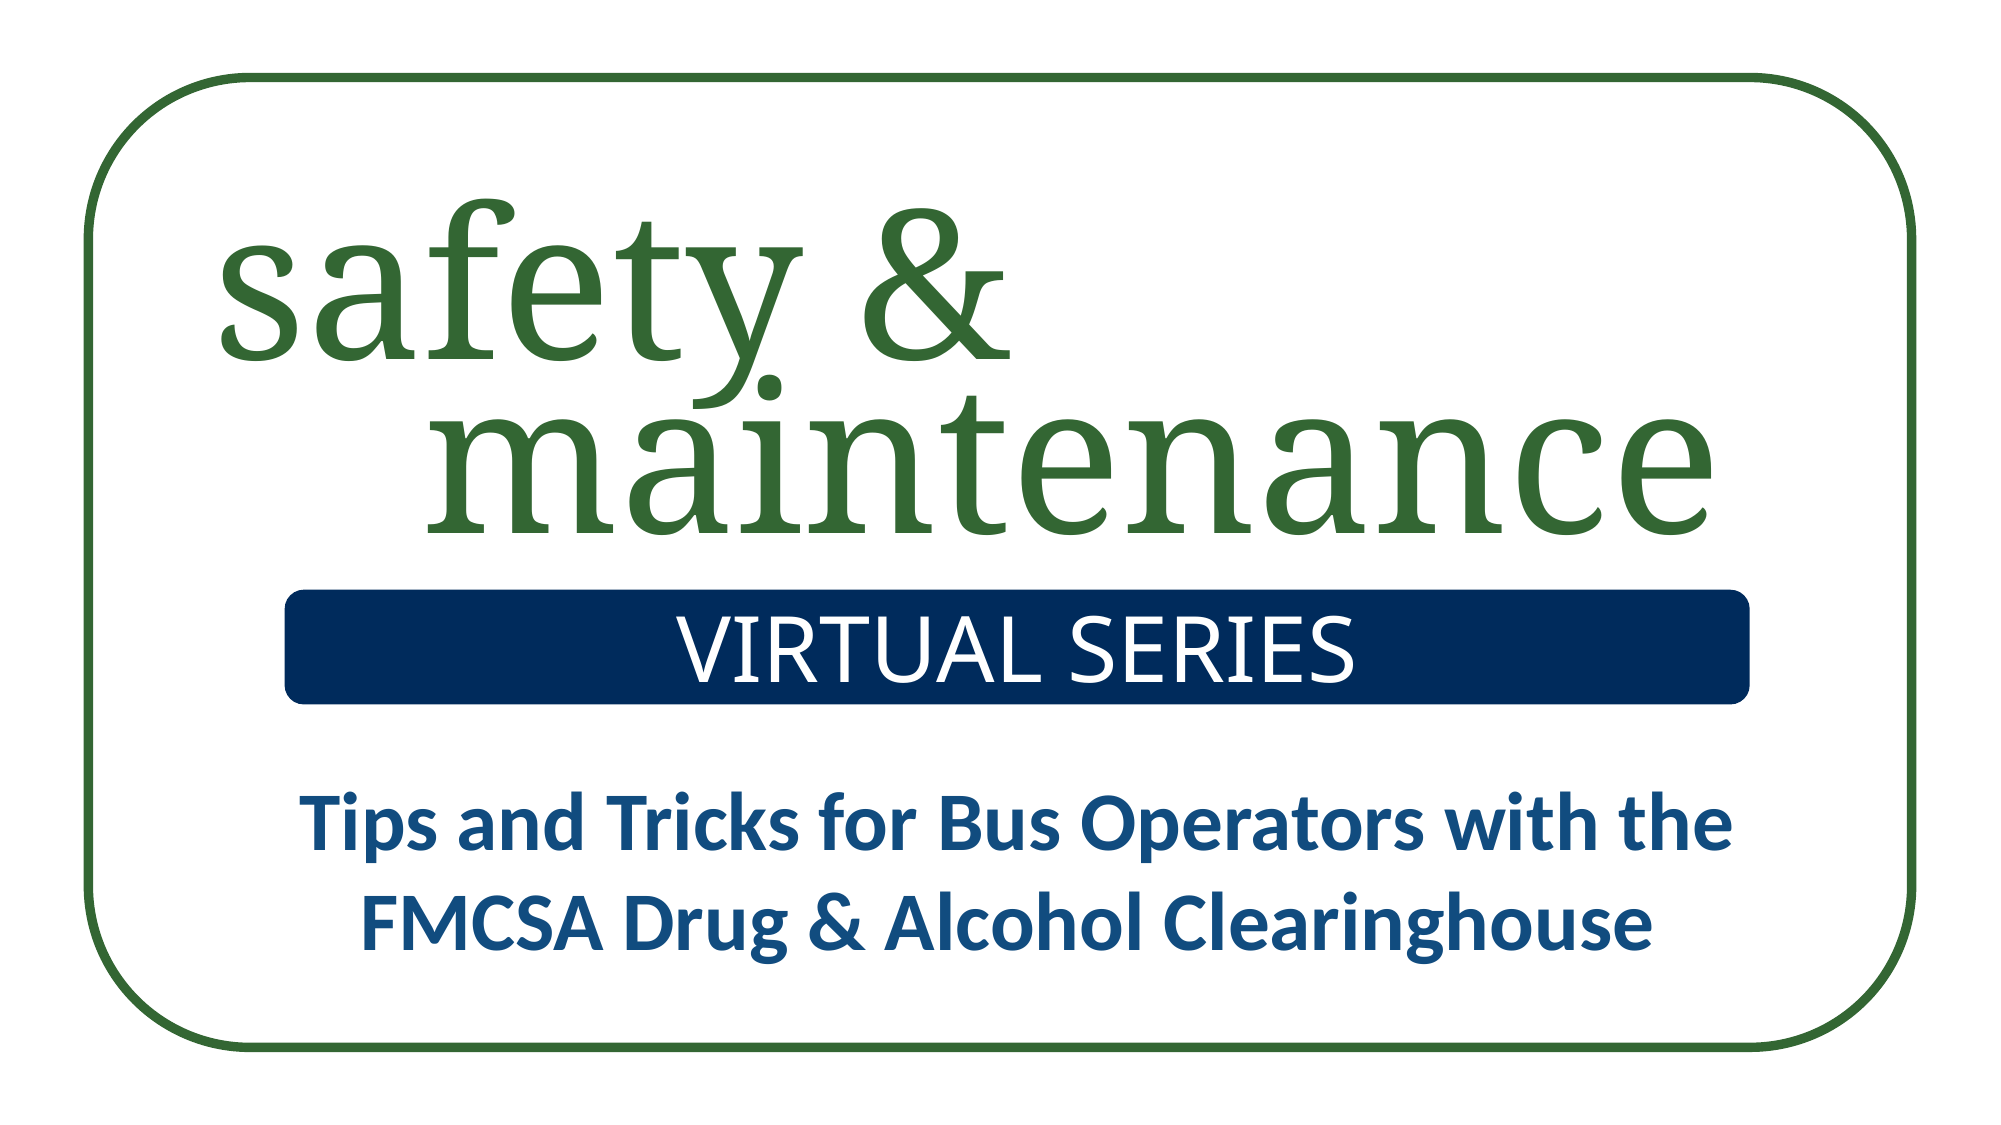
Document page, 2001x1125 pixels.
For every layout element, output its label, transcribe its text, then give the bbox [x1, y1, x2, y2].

text_box maintenance [407, 317, 1856, 583]
text_box [87, 76, 1913, 1049]
